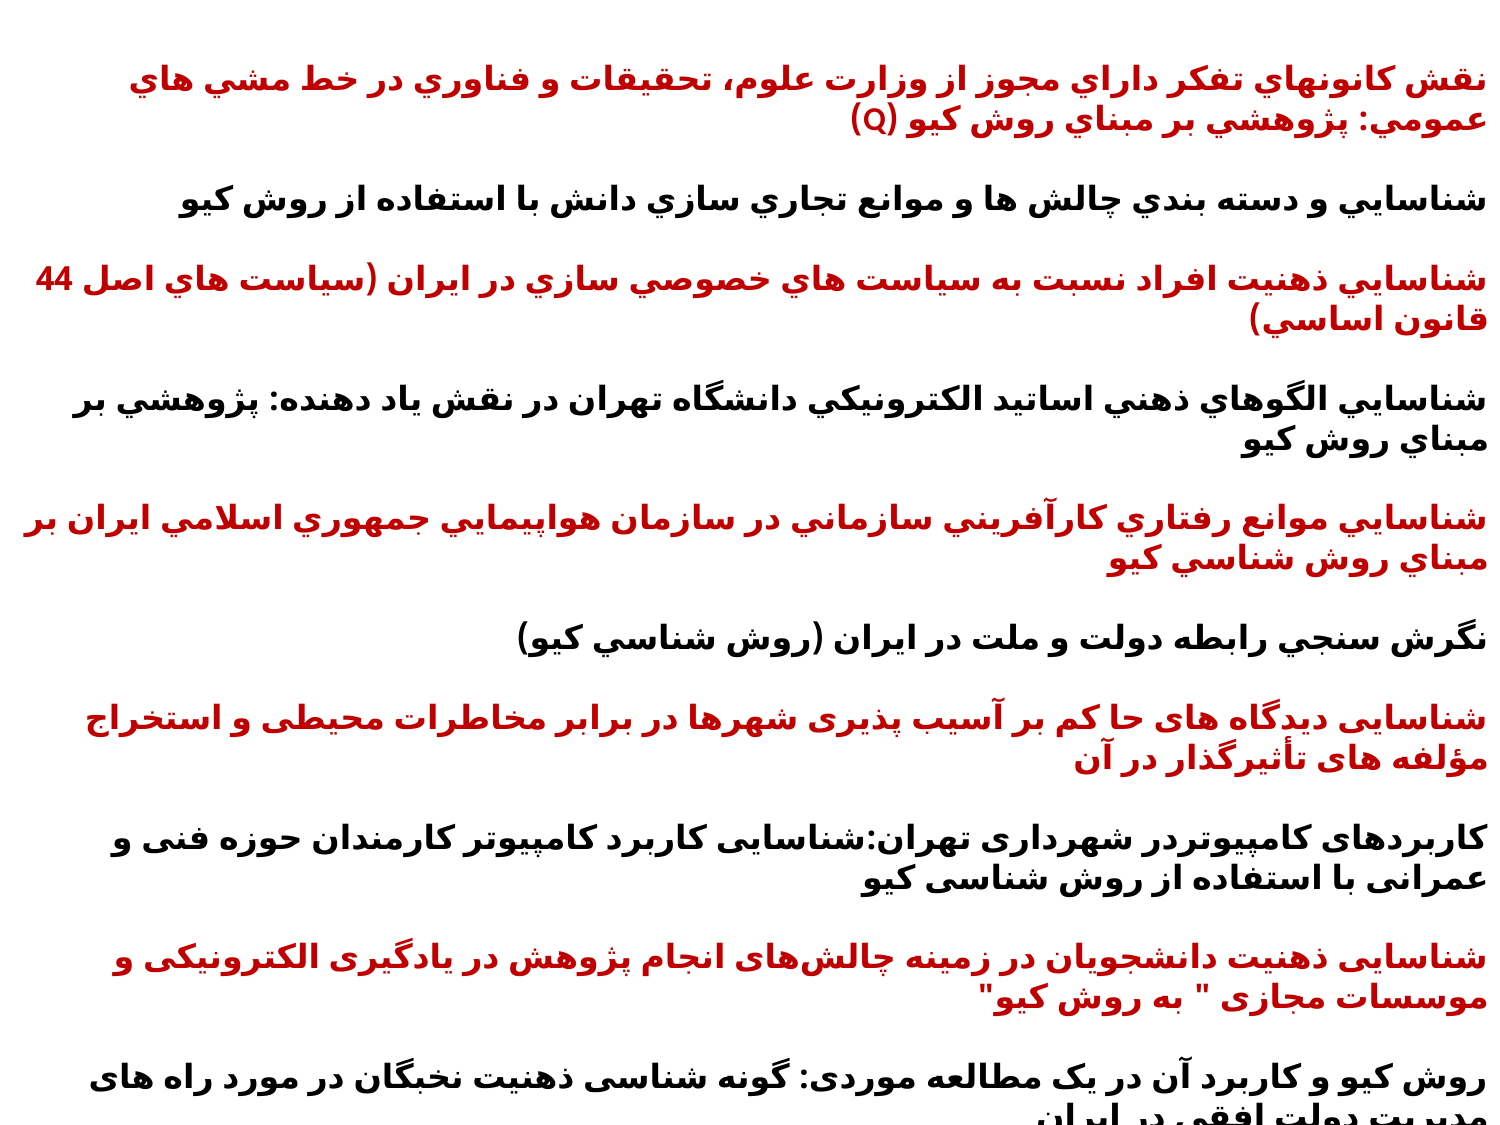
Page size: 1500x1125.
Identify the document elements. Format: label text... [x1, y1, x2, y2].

text_box نقش كانونهاي تفكر داراي مجوز از وزارت علوم، تحقيقات و فناوري در خط مشي هاي عمومي: پژوهشي بر مبناي روش كيو (Q) شناسايي و دسته بندي چالش ها و موانع تجاري سازي دانش با استفاده از روش كيو شناسايي ذهنيت افراد نسبت به سياست هاي خصوصي سازي در ايران (سياست هاي اصل 44 قانون اساسي) شناسايي الگوهاي ذهني اساتيد الكترونيكي دانشگاه تهران در نقش ياد دهنده: پژوهشي بر مبناي روش كيو شناسايي موانع رفتاري كارآفريني سازماني در سازمان هواپيمايي جمهوري اسلامي ايران بر مبناي روش شناسي كيو نگرش سنجي رابطه دولت و ملت در ايران (روش شناسي كيو) شناسایی دیدگاه های حا کم بر آسیب پذیری شهرها در برابر مخاطرات محیطی و استخراج مؤلفه های تأثیرگذار در آن کاربردهای کامپیوتردر شهرداری تهران:شناسایی کاربرد کامپیوتر کارمندان حوزه فنی و عمرانی با استفاده از روش شناسی کیو شناسایی ذهنیت دانشجویان در زمینه چالش‌های انجام پژوهش در یادگیری الکترونیکی و موسسات مجازی " به روش کیو" روش کیو و کاربرد آن در یک مطالعه موردی: گونه شناسی ذهنیت نخبگان در مورد راه های مدیریت دولت افقی در ایران بررسی و مقایسه تاثیر روشهای مشاور محوری و مراجع محوری بر خویشتن‌پنداری مراجعان با بهره‌گیری از تکنیک اندازه‌گیری کیو بررسی جامعه‌شناختی الگوهای موفقیت و عوامل مؤثر بر آن [4, 49, 1500, 1125]
